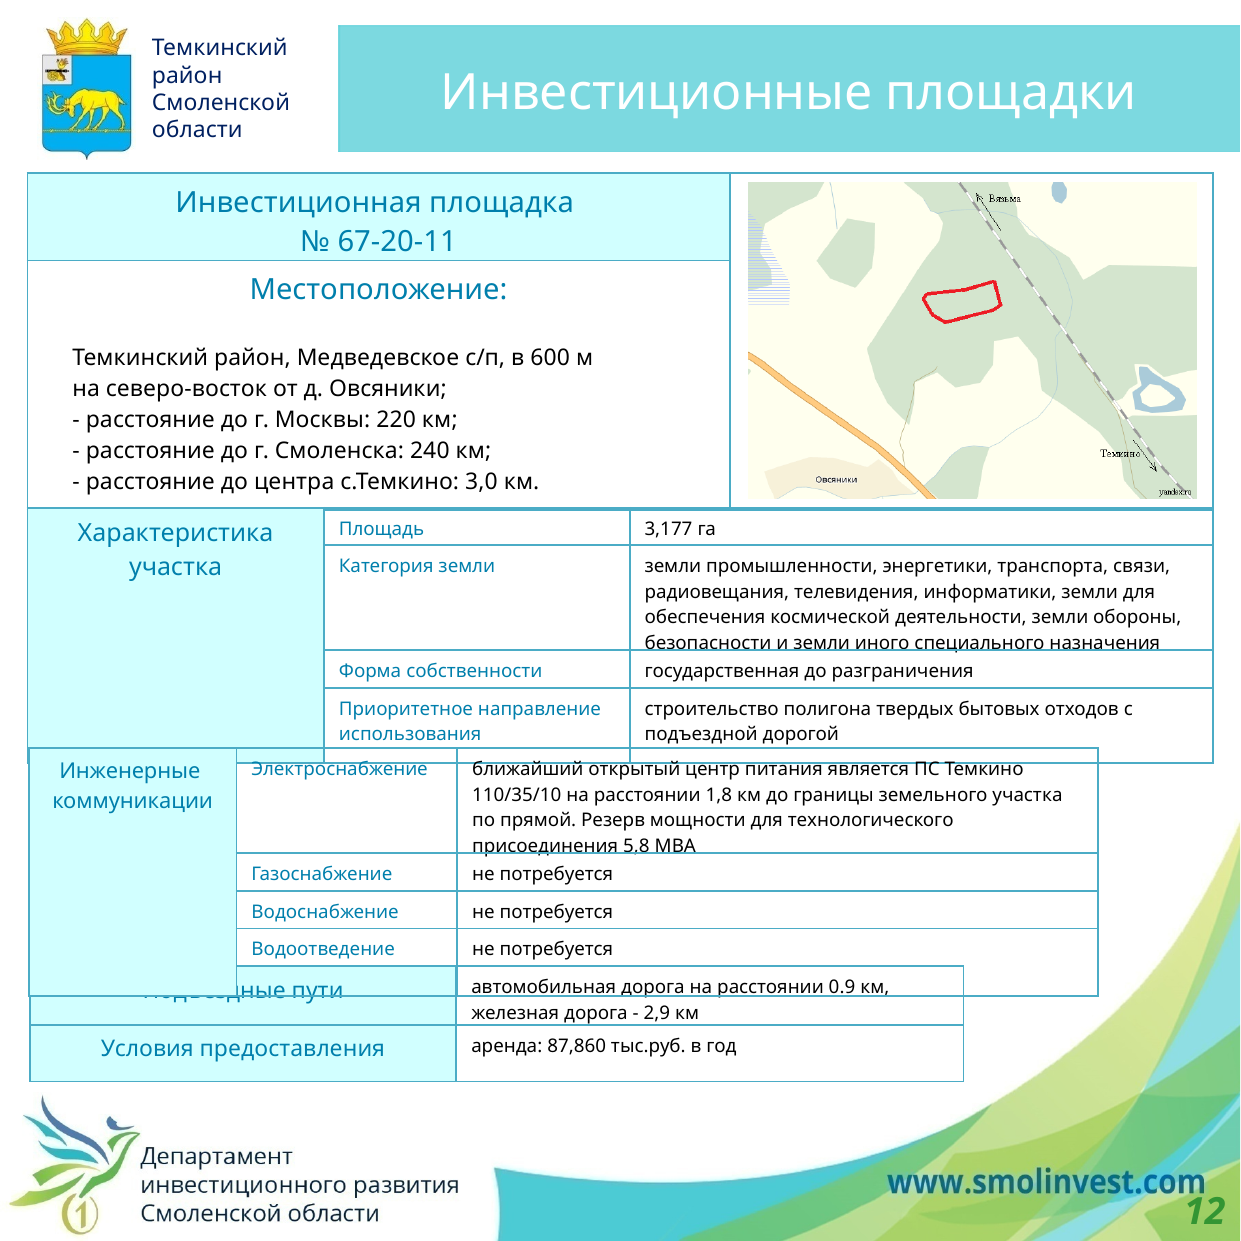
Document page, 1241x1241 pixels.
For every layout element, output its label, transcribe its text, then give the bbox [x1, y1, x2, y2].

text_box 12 [1169, 1179, 1241, 1240]
text_box Темкинский район Смоленской области [140, 25, 305, 150]
table_header Площадь [325, 509, 629, 544]
table_cell строительство полигона твердых бытовых отходов с подъездной дорогой [631, 689, 1212, 762]
table_cell государственная до разграничения [631, 651, 1212, 687]
table_header Электроснабжение [237, 749, 456, 852]
table_header Условия предоставления [31, 1026, 455, 1081]
table_cell не потребуется [458, 854, 1097, 890]
table_header Инженерные коммуникации [30, 749, 236, 995]
table_cell земли промышленности, энергетики, транспорта, связи, радиовещания, телевидения, информатики, земли для обеспечения космической деятельности, земли обороны, безопасности и земли иного специального назначения [631, 546, 1212, 649]
table_header Подъездные пути [31, 997, 455, 1024]
table_header Инвестиционная площадка № 67-20-11 [28, 174, 729, 260]
table_cell Водоснабжение [237, 892, 456, 928]
table_cell Форма собственности [325, 651, 629, 687]
picture [0, 0, 1241, 1241]
table_cell не потребуется [458, 892, 1097, 928]
table_cell не потребуется [458, 929, 1097, 995]
table_header автомобильная дорога на расстоянии 0.9 км, железная дорога - 2,9 км [457, 997, 963, 1024]
table_cell Местоположение: Темкинский район, Медведевское с/п, в 600 м на северо-восток от д. Овсяники; - расстояние до г. Москвы: 220 км; - расстояние до г. Смоленска: 240 км; - расстояние до центра с.Темкино: 3,0 км. [28, 261, 729, 507]
table_header 3,177 га [631, 509, 1212, 544]
table_cell Приоритетное направление использования [325, 689, 629, 747]
table_header ближайший открытый центр питания является ПС Темкино 110/35/10 на расстоянии 1,8 км до границы земельного участка по прямой. Резерв мощности для технологического присоединения 5,8 МВА [458, 749, 1097, 852]
table_cell Газоснабжение [237, 854, 456, 890]
table_header аренда: 87,860 тыс.руб. в год [457, 1026, 963, 1081]
table_header Характеристика участка [28, 509, 323, 747]
table_cell Водоотведение [237, 929, 456, 995]
table_cell Категория земли [325, 546, 629, 649]
table_header [731, 174, 1212, 507]
